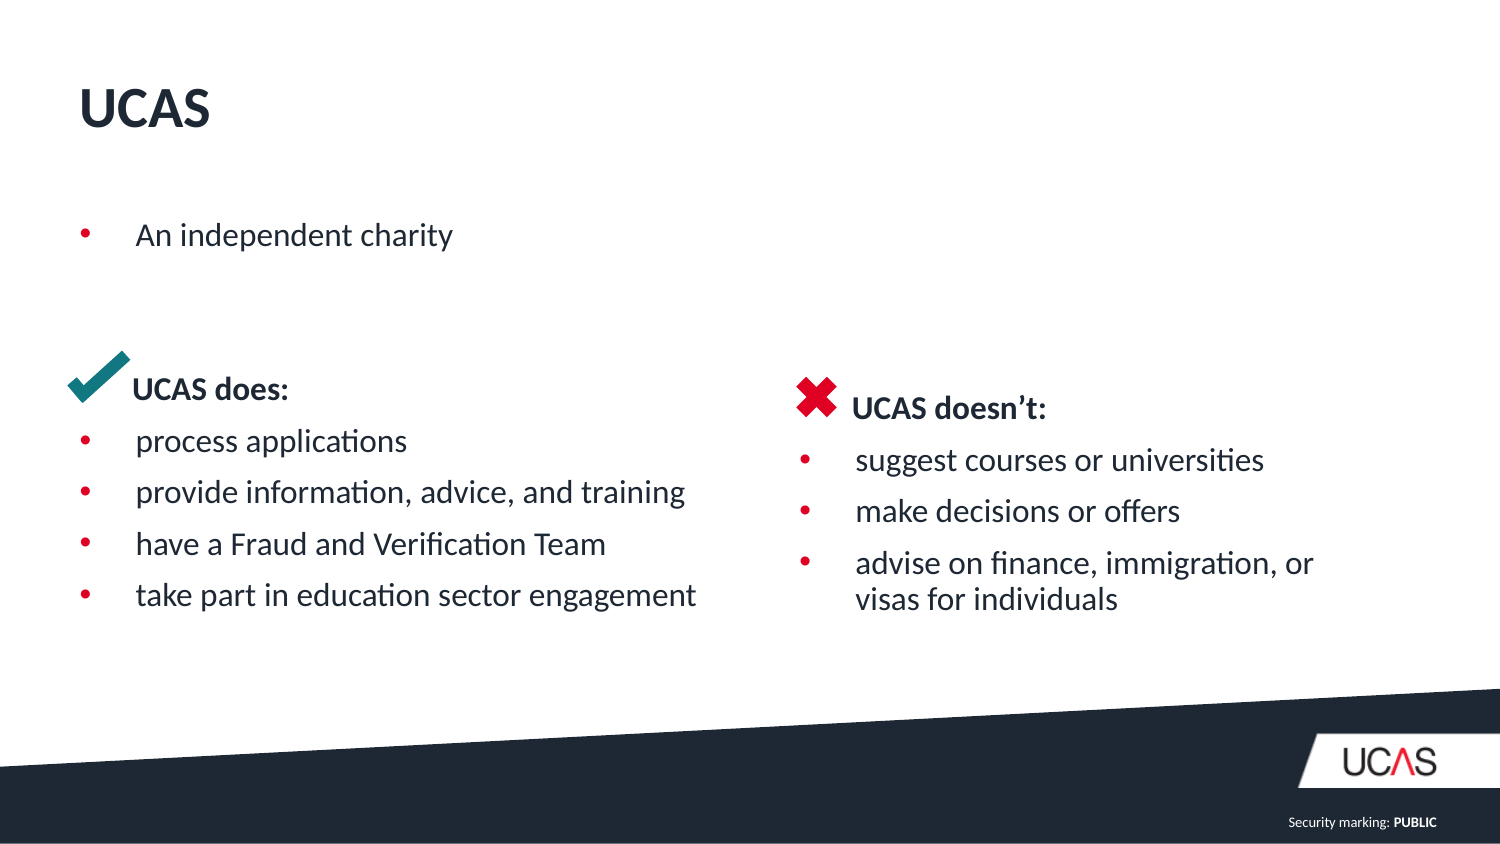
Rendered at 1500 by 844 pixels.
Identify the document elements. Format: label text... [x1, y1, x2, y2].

text_box UCAS [64, 61, 1500, 147]
text_box [794, 375, 839, 419]
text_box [72, 355, 127, 399]
text_box UCAS doesn’t: suggest courses or universities make decisions or offers advise on finance, immigration, or visas for individuals [784, 328, 1344, 625]
text_box An independent charity UCAS does: process applications provide information, advice, and training have a Fraud and Verification Team take part in education sector engagement [64, 210, 1344, 622]
footer Security marking: PUBLIC [64, 798, 1452, 844]
